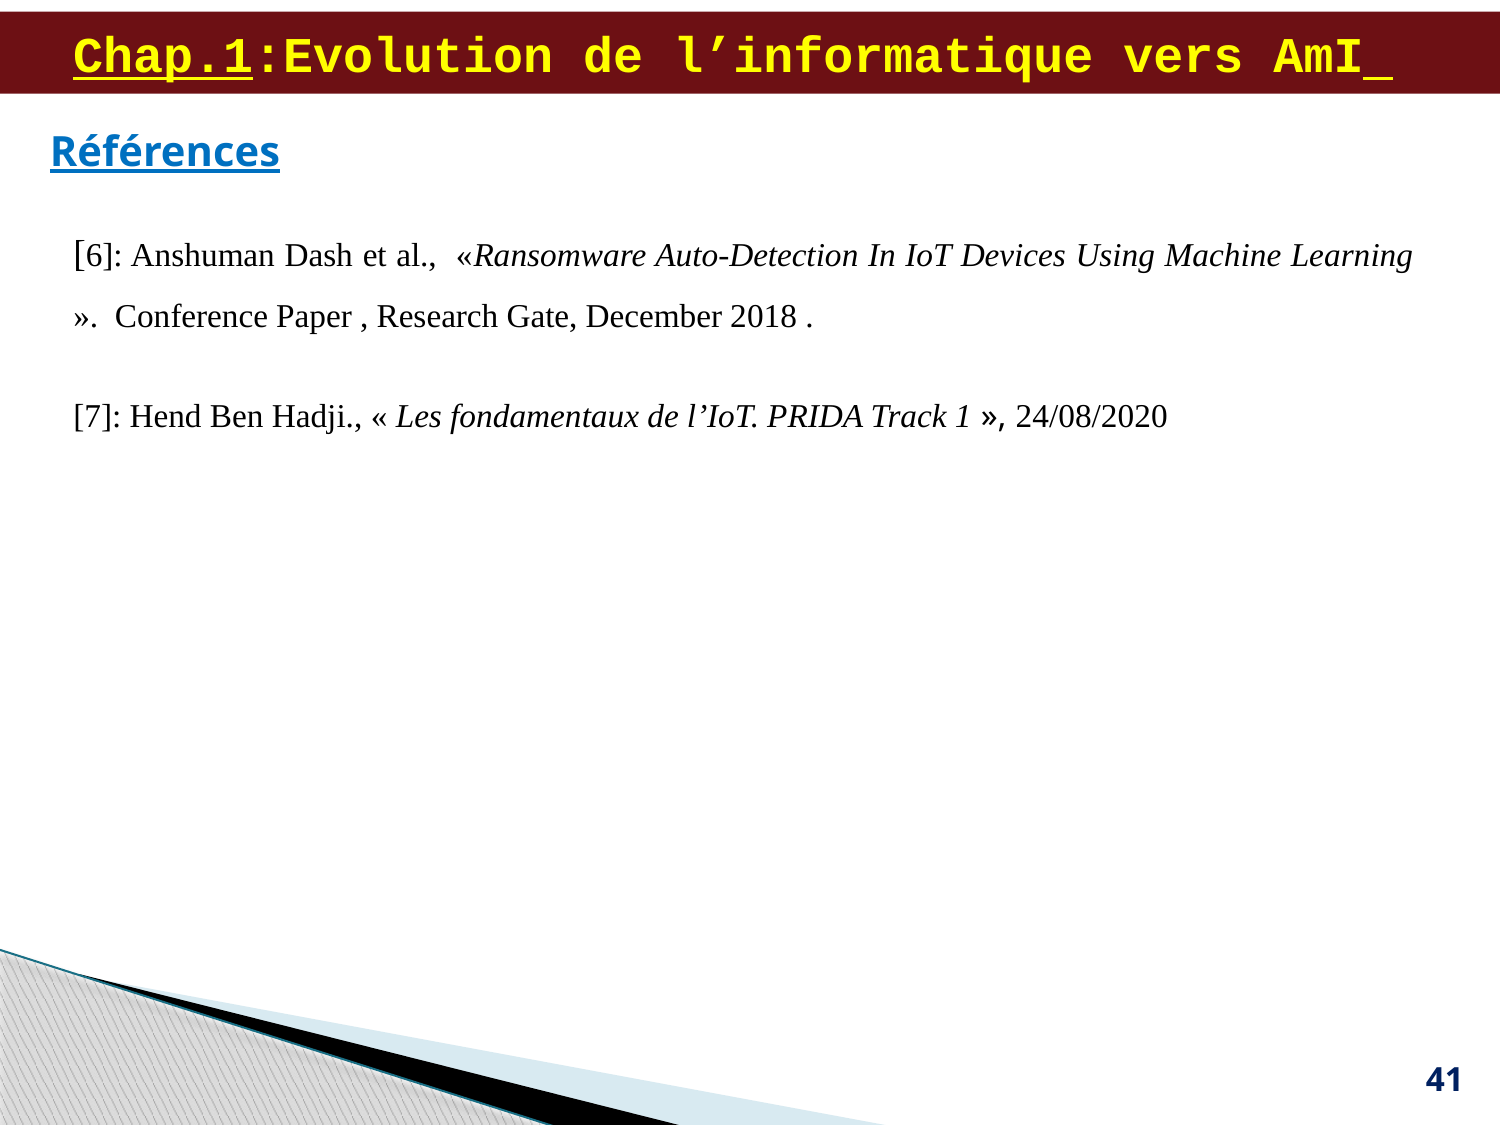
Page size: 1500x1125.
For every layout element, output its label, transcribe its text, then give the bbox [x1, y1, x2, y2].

slide_number 41 [1394, 1051, 1479, 1112]
text_box Références [35, 117, 1161, 182]
text_box [6]: Anshuman Dash et al., «Ransomware Auto-Detection In IoT Devices Using Machine Learning ». Conference Paper , Research Gate, December 2018 . [7]: Hend Ben Hadji., « Les fondamentaux de l’IoT. PRIDA Track 1 », 24/08/2020 [58, 199, 1430, 442]
title Chap.1:Evolution de l’informatique vers AmI [0, 11, 1500, 94]
